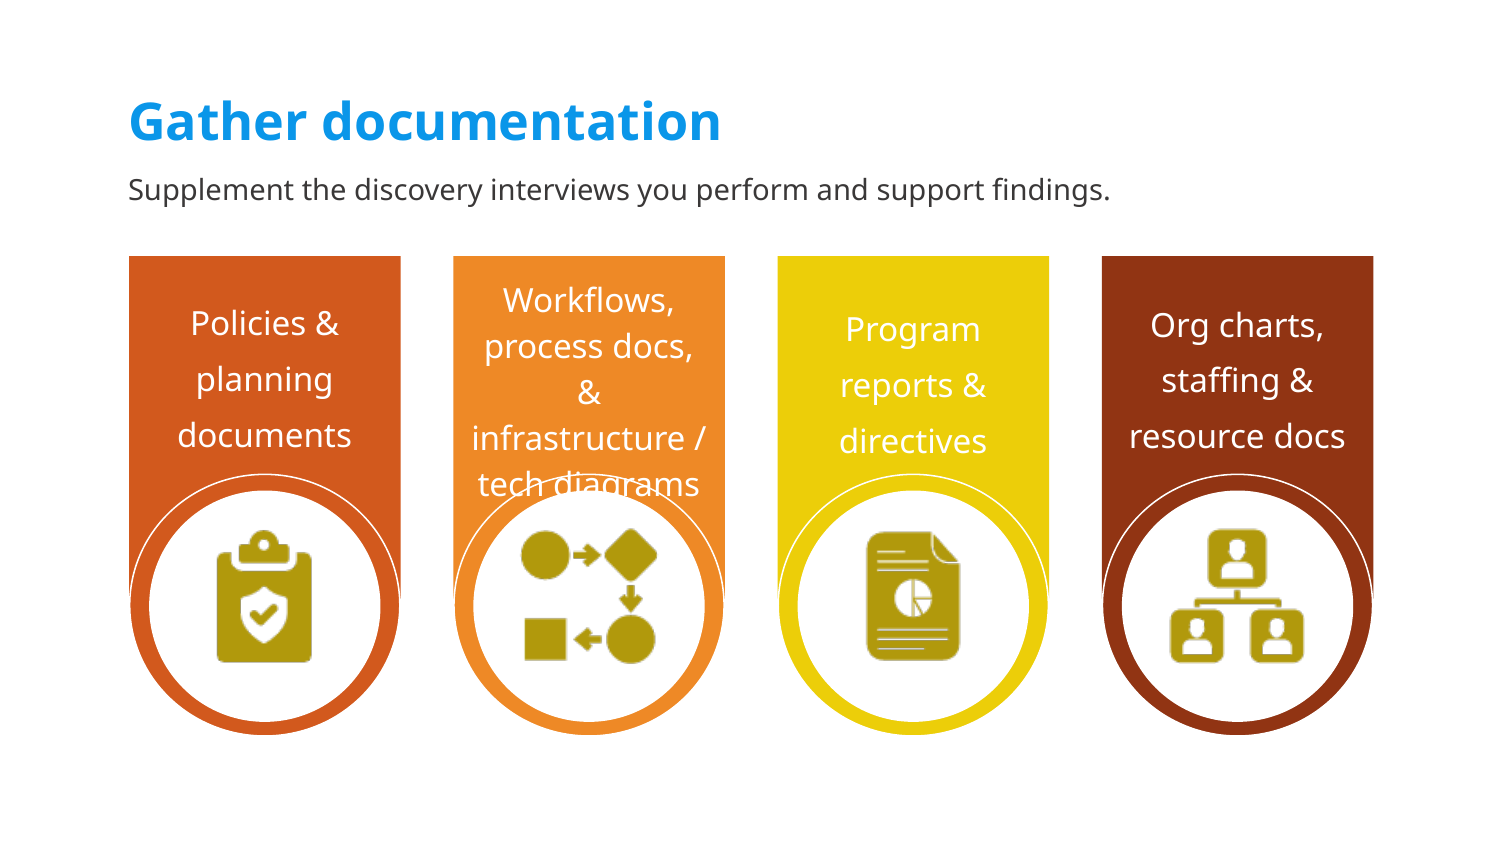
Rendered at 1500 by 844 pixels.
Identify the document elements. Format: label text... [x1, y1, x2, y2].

list Org charts, staffing & resource docs [1117, 284, 1358, 457]
list Program reports & directives [793, 289, 1034, 470]
picture [813, 496, 1014, 698]
list Workflows, process docs, & infrastructure /tech diagrams [462, 270, 717, 471]
list Supplement the discovery interviews you perform and support findings. [122, 154, 1386, 209]
picture [164, 496, 366, 698]
picture [488, 496, 690, 698]
title Gather documentation [122, 87, 1386, 154]
picture [1137, 496, 1338, 698]
list Policies & planning documents [144, 283, 385, 464]
